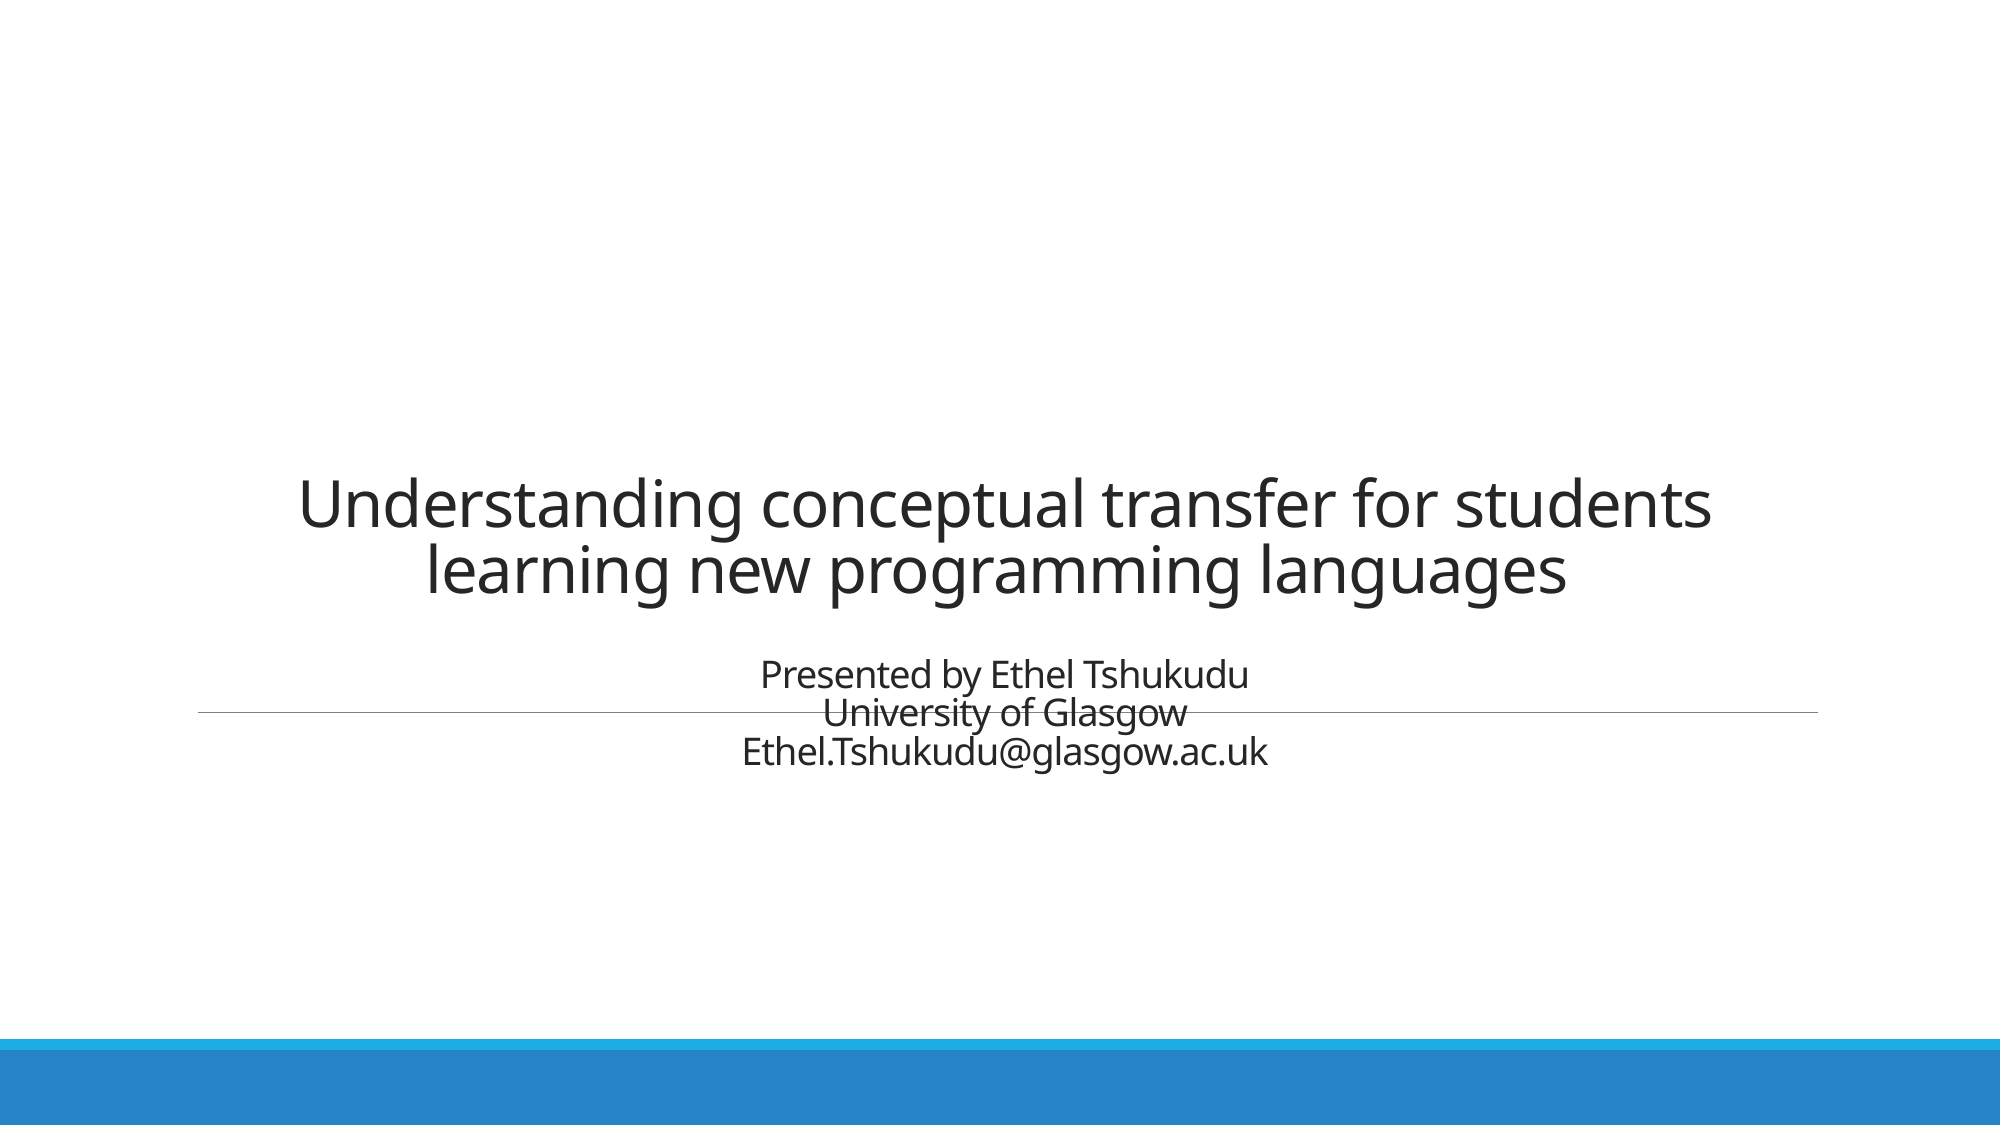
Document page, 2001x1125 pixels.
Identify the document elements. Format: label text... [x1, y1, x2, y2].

title Understanding conceptual transfer for students learning new programming languages Presented by Ethel Tshukudu University of Glasgow Ethel.Tshukudu@glasgow.ac.uk [180, 0, 1830, 1000]
